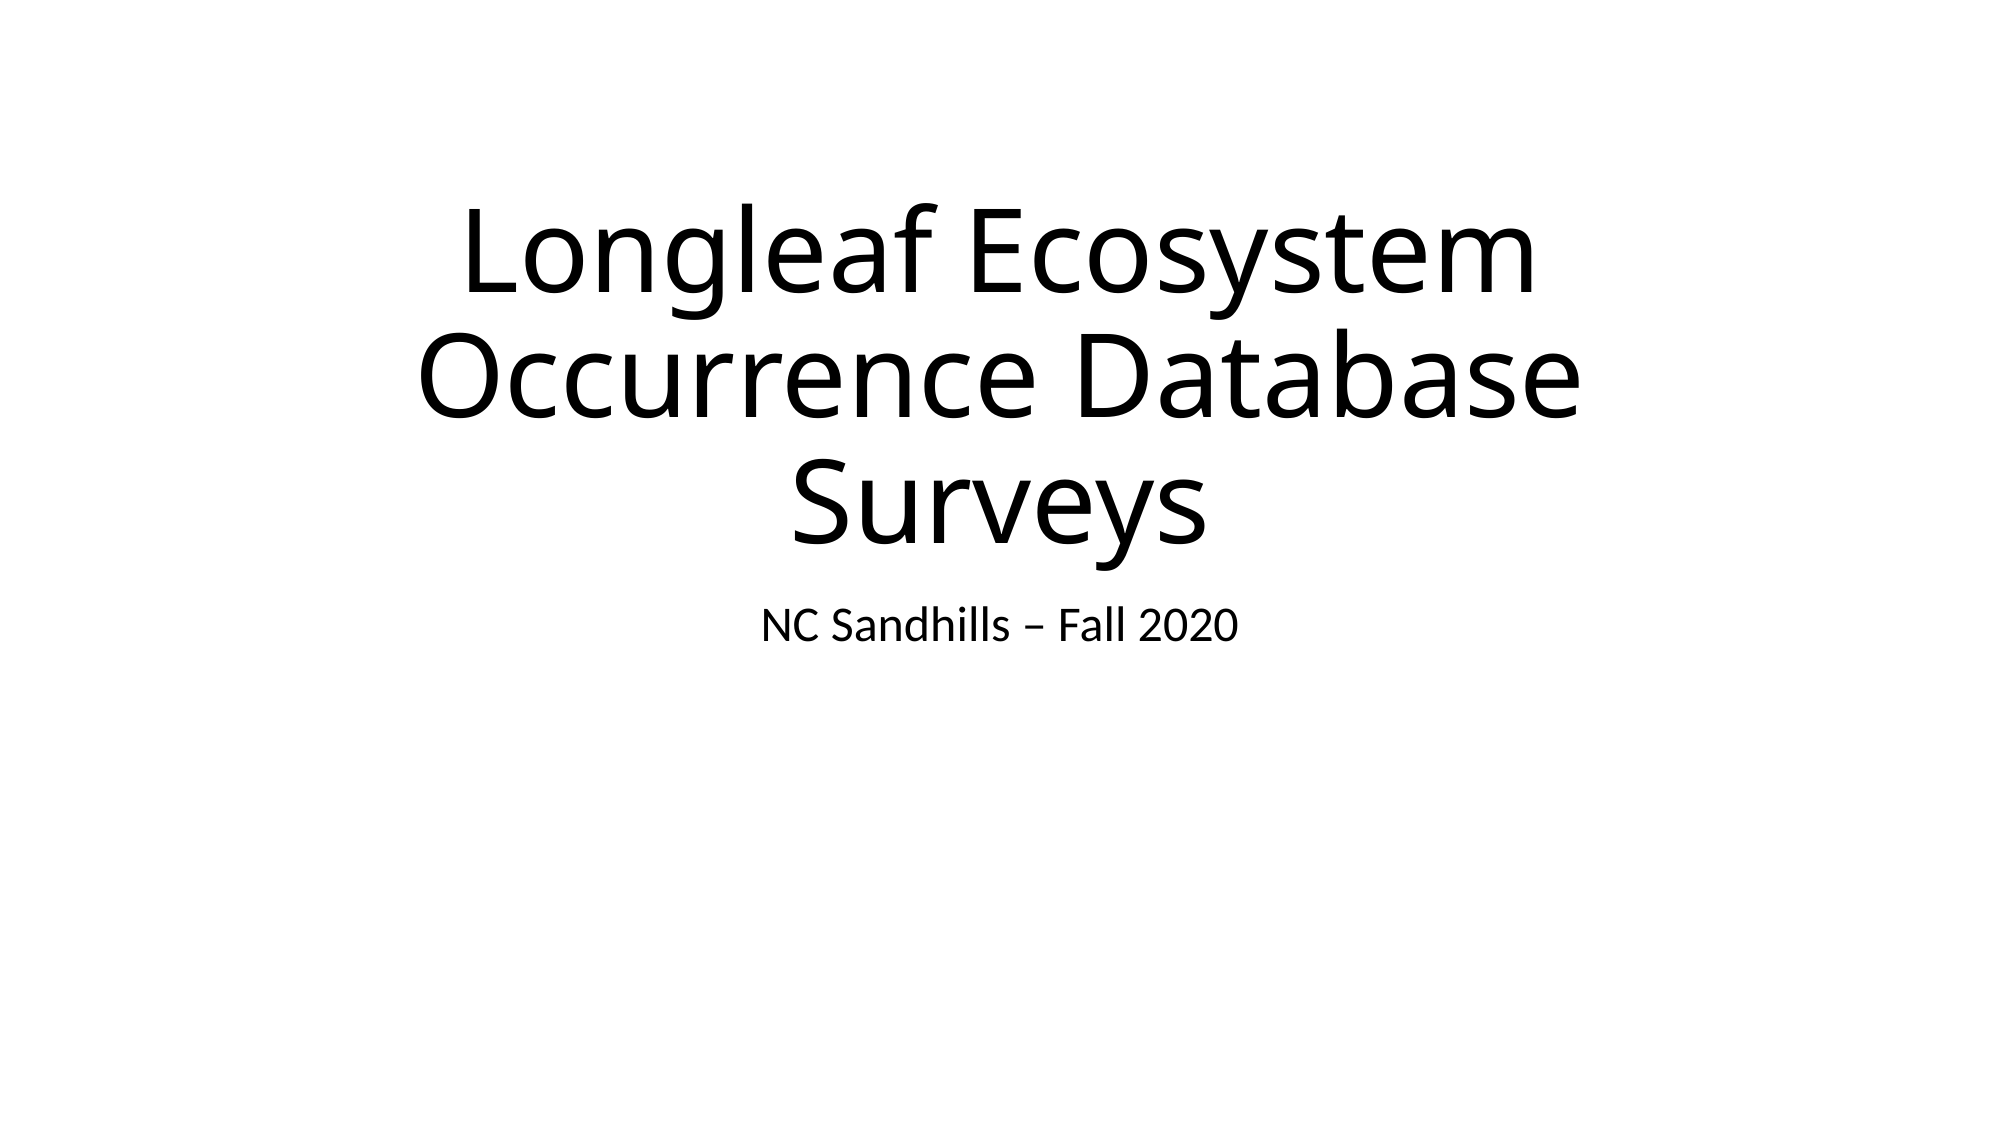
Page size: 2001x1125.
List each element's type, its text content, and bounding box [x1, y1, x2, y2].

subtitle NC Sandhills – Fall 2020 [249, 590, 1750, 863]
title Longleaf Ecosystem Occurrence Database Surveys [249, 184, 1750, 576]
